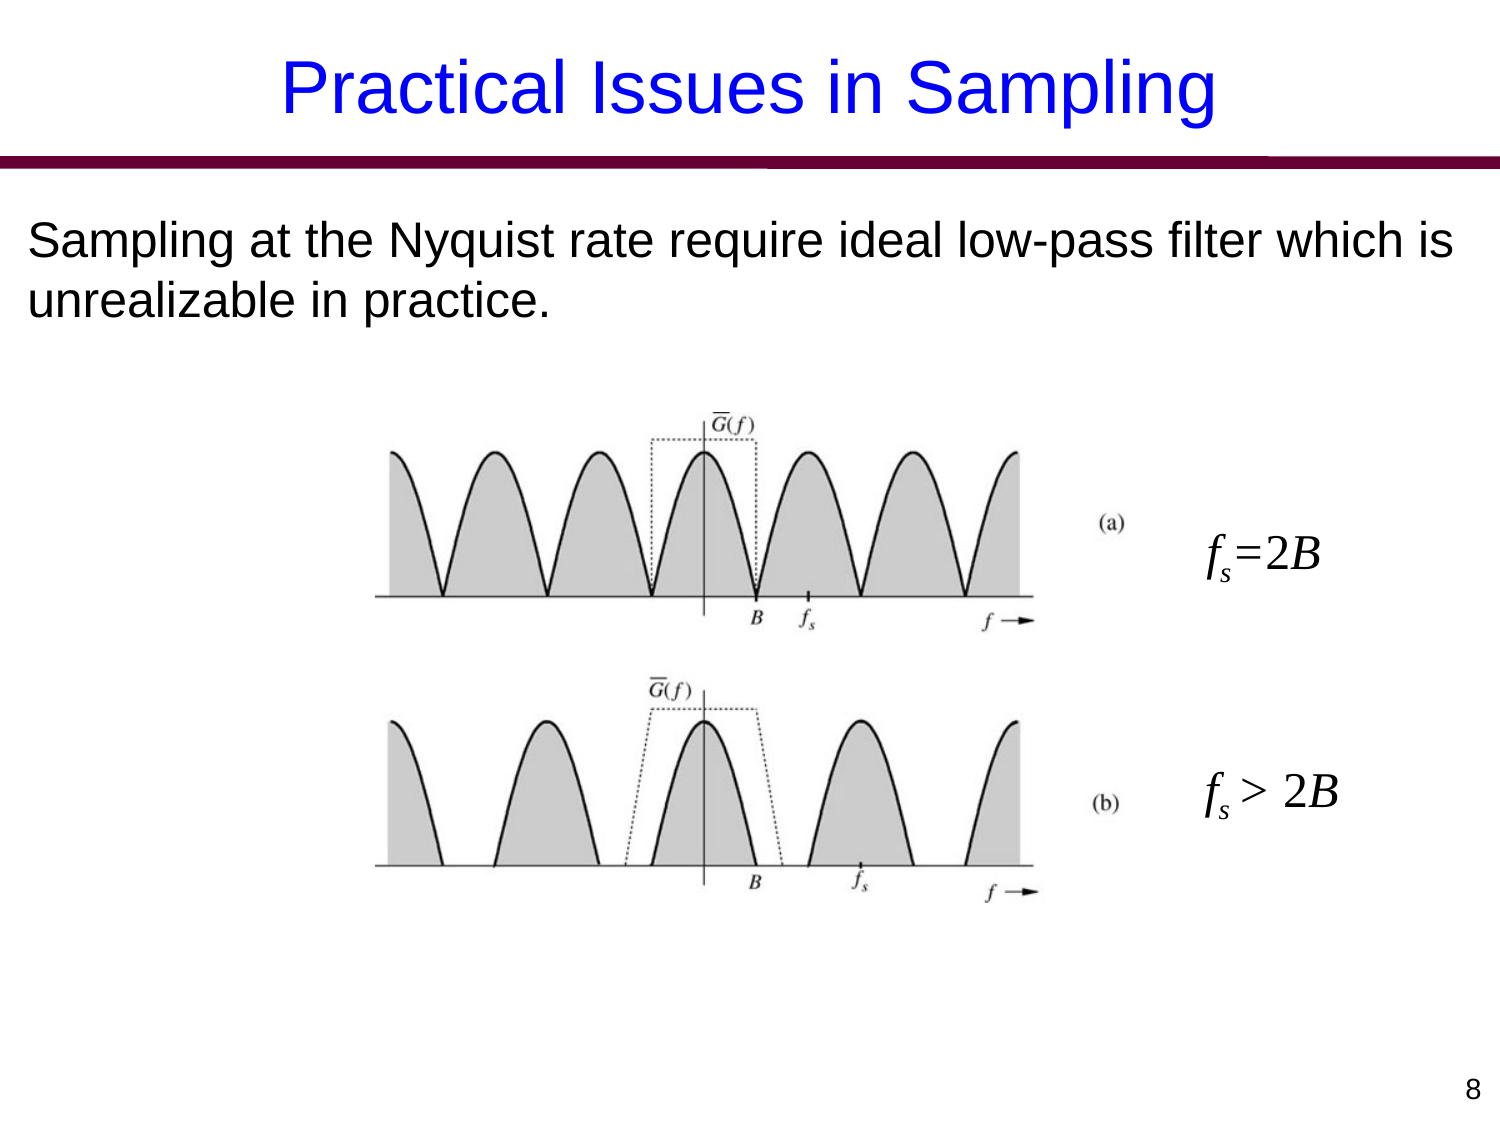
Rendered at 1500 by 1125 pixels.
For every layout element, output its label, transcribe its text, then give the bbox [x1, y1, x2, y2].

slide_number 8 [1387, 1062, 1497, 1123]
text_box fs > 2B [1189, 749, 1354, 833]
text_box fs=2B [1191, 512, 1336, 596]
title Practical Issues in Sampling [37, 24, 1463, 143]
text_box Sampling at the Nyquist rate require ideal low-pass filter which is unrealizable in practice. [12, 199, 1488, 335]
picture [374, 412, 1126, 903]
